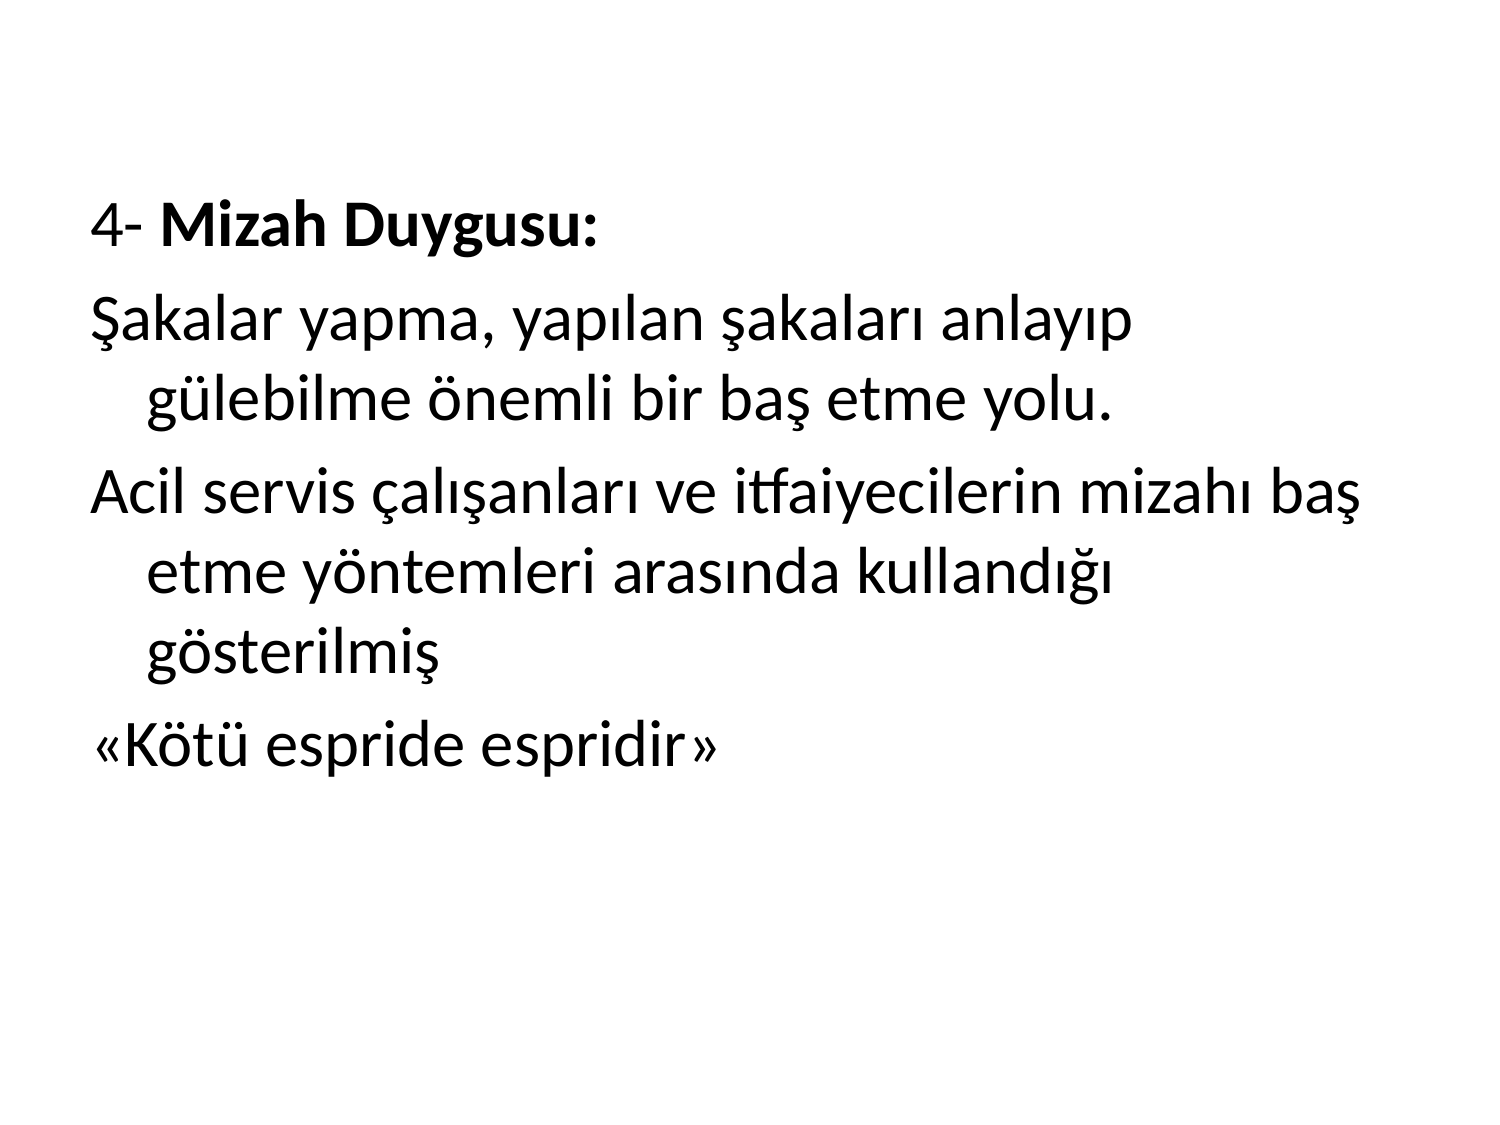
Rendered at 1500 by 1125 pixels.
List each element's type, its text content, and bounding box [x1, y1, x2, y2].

list 4- Mizah Duygusu: Şakalar yapma, yapılan şakaları anlayıp gülebilme önemli bir baş etme yolu. Acil servis çalışanları ve itfaiyecilerin mizahı baş etme yöntemleri arasında kullandığı gösterilmiş «Kötü espride espridir» [75, 172, 1425, 916]
